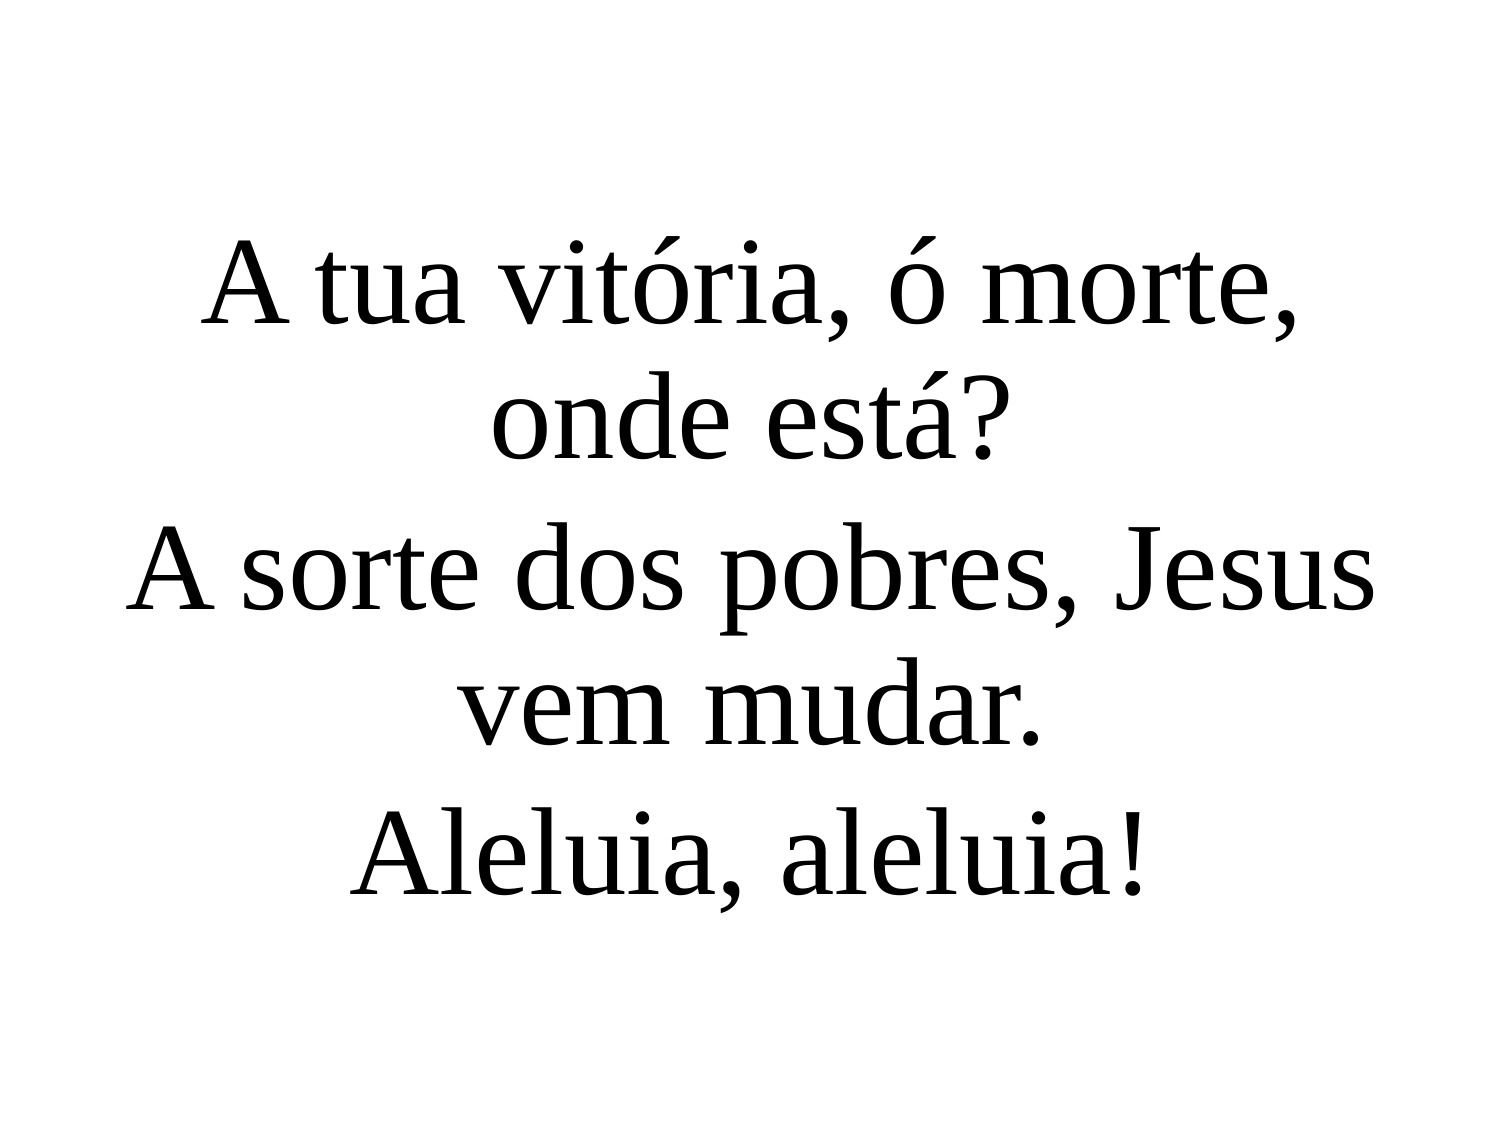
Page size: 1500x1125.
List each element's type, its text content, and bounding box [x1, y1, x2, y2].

list A tua vitória, ó morte, onde está? A sorte dos pobres, Jesus vem mudar. Aleluia, aleluia! [51, 57, 1453, 1080]
